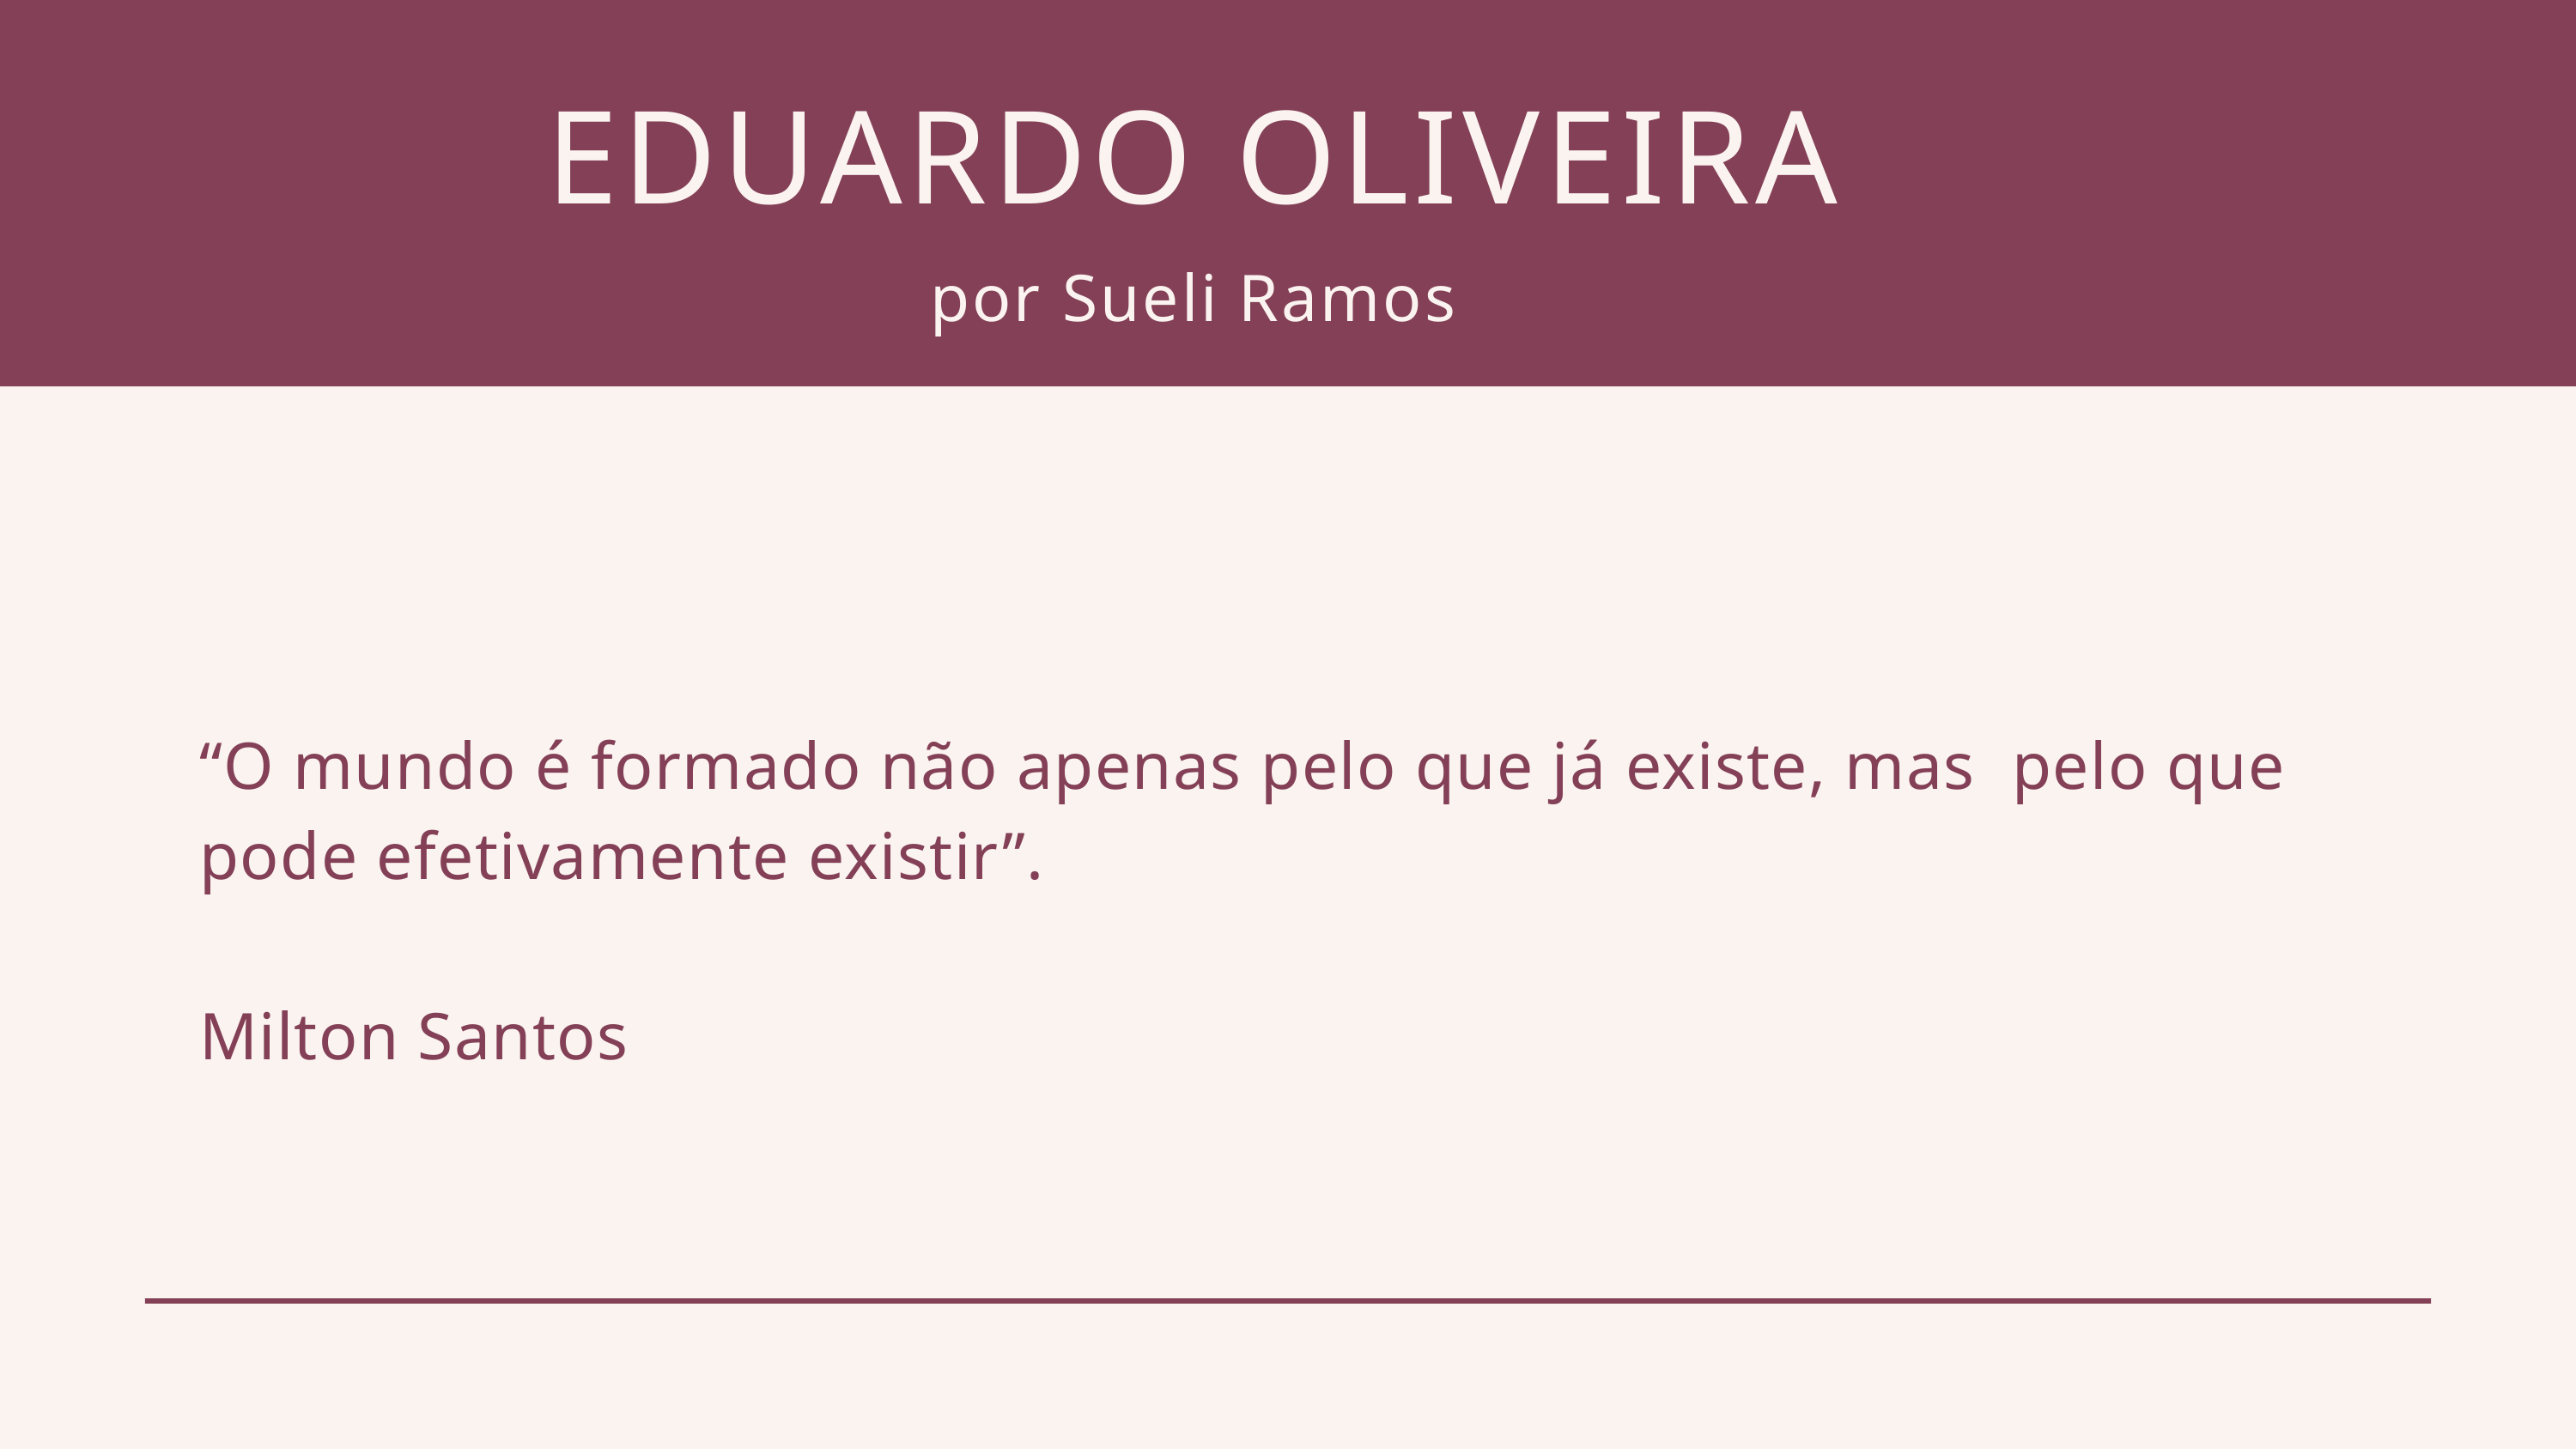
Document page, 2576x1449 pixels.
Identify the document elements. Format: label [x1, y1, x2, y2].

text_box [0, 0, 2576, 387]
text_box [144, 1298, 2432, 1403]
text_box [287, 74, 2099, 335]
text_box [198, 571, 2378, 1246]
